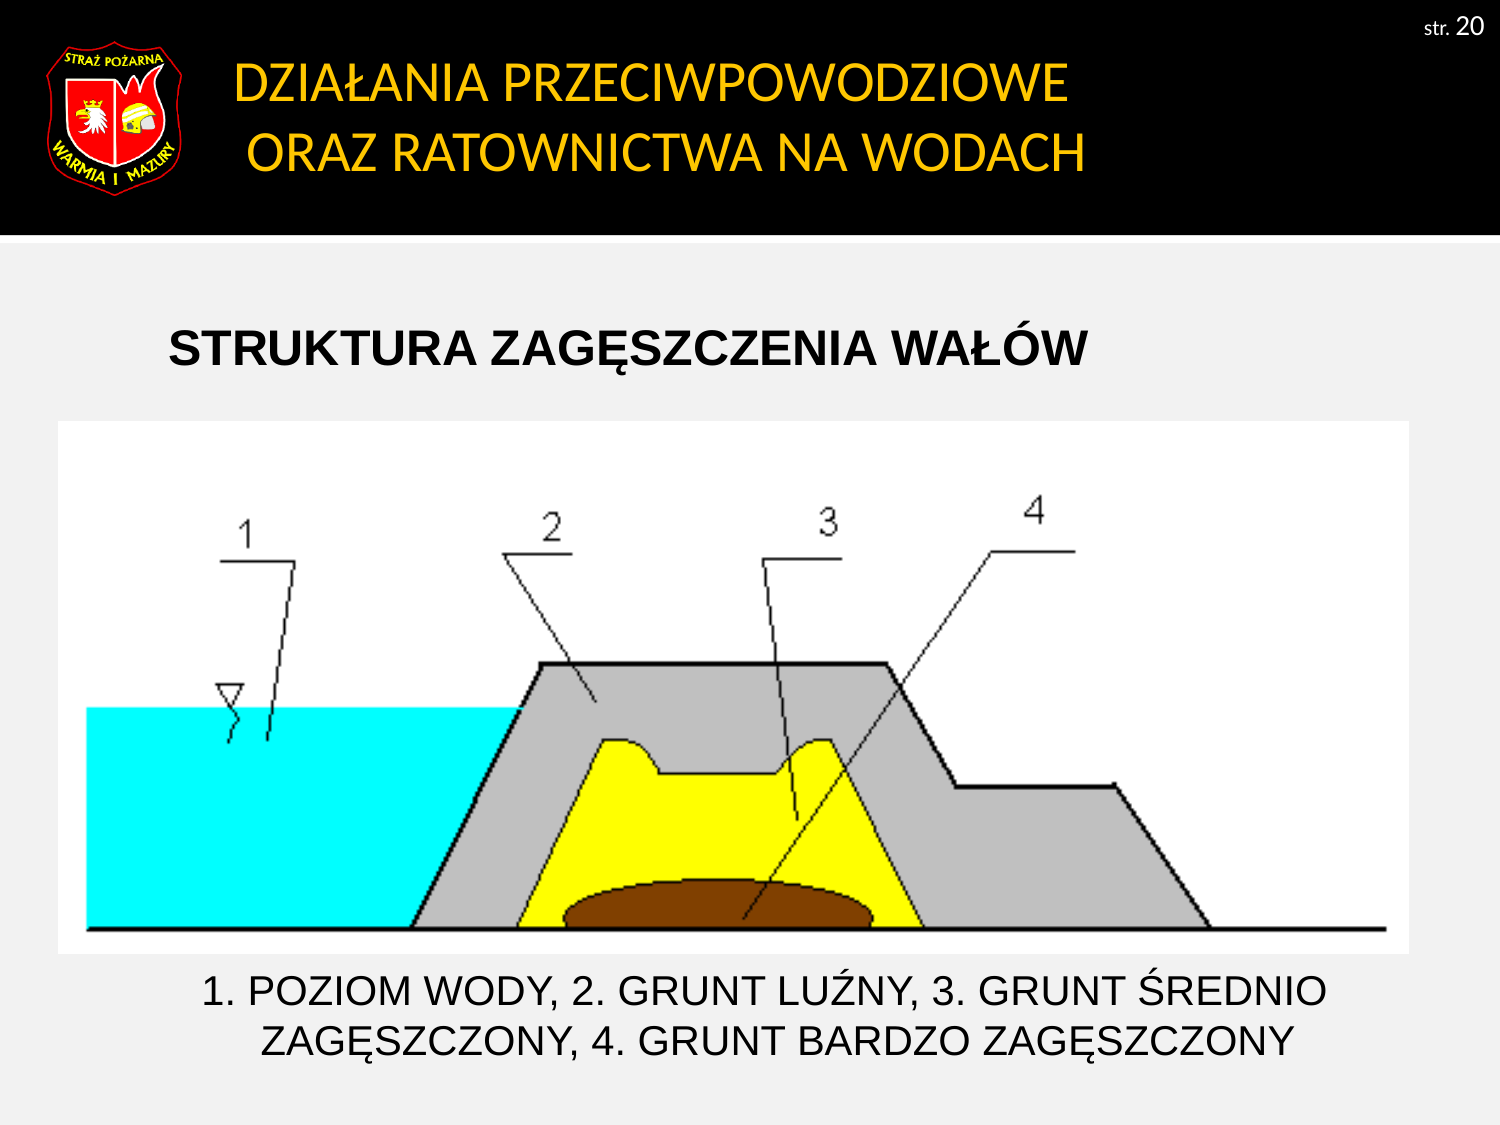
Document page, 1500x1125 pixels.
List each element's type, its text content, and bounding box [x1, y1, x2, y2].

slide_number str. 20 [1404, 0, 1500, 41]
text_box [44, 268, 1405, 439]
picture [46, 41, 182, 196]
picture [58, 421, 1409, 954]
list 1. POZIOM WODY, 2. GRUNT LUŹNY, 3. GRUNT ŚREDNIO ZAGĘSZCZONY, 4. GRUNT BARDZO ZAGĘSZCZONY [105, 963, 1379, 1125]
list STRUKTURA ZAGĘSZCZENIA WAŁÓW [140, 300, 1425, 660]
title DZIAŁANIA PRZECIWPOWODZIOWE ORAZ RATOWNICTWA NA WODACH [218, 41, 1388, 185]
